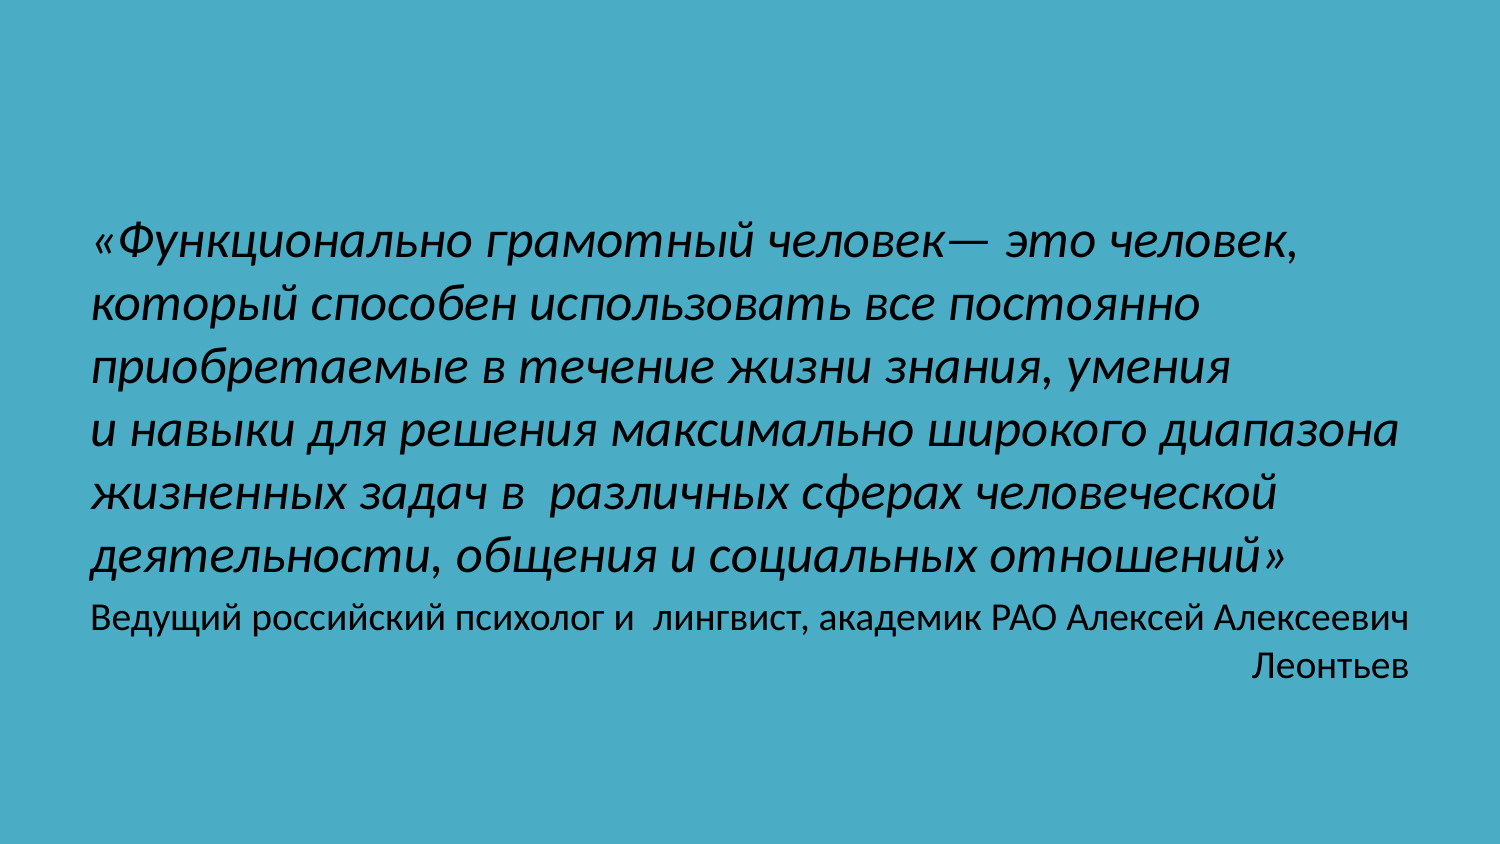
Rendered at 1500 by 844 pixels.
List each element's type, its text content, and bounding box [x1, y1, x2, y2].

list «Функционально грамотный человек— это человек, который способен использовать все постоянно приобретаемые в течение жизни знания, умения и навыки для решения максимально широкого диапазона жизненных задач в различных сферах человеческой деятельности, общения и социальных отношений» Ведущий российский психолог и лингвист, академик РАО Алексей Алексеевич Леонтьев [75, 196, 1425, 754]
